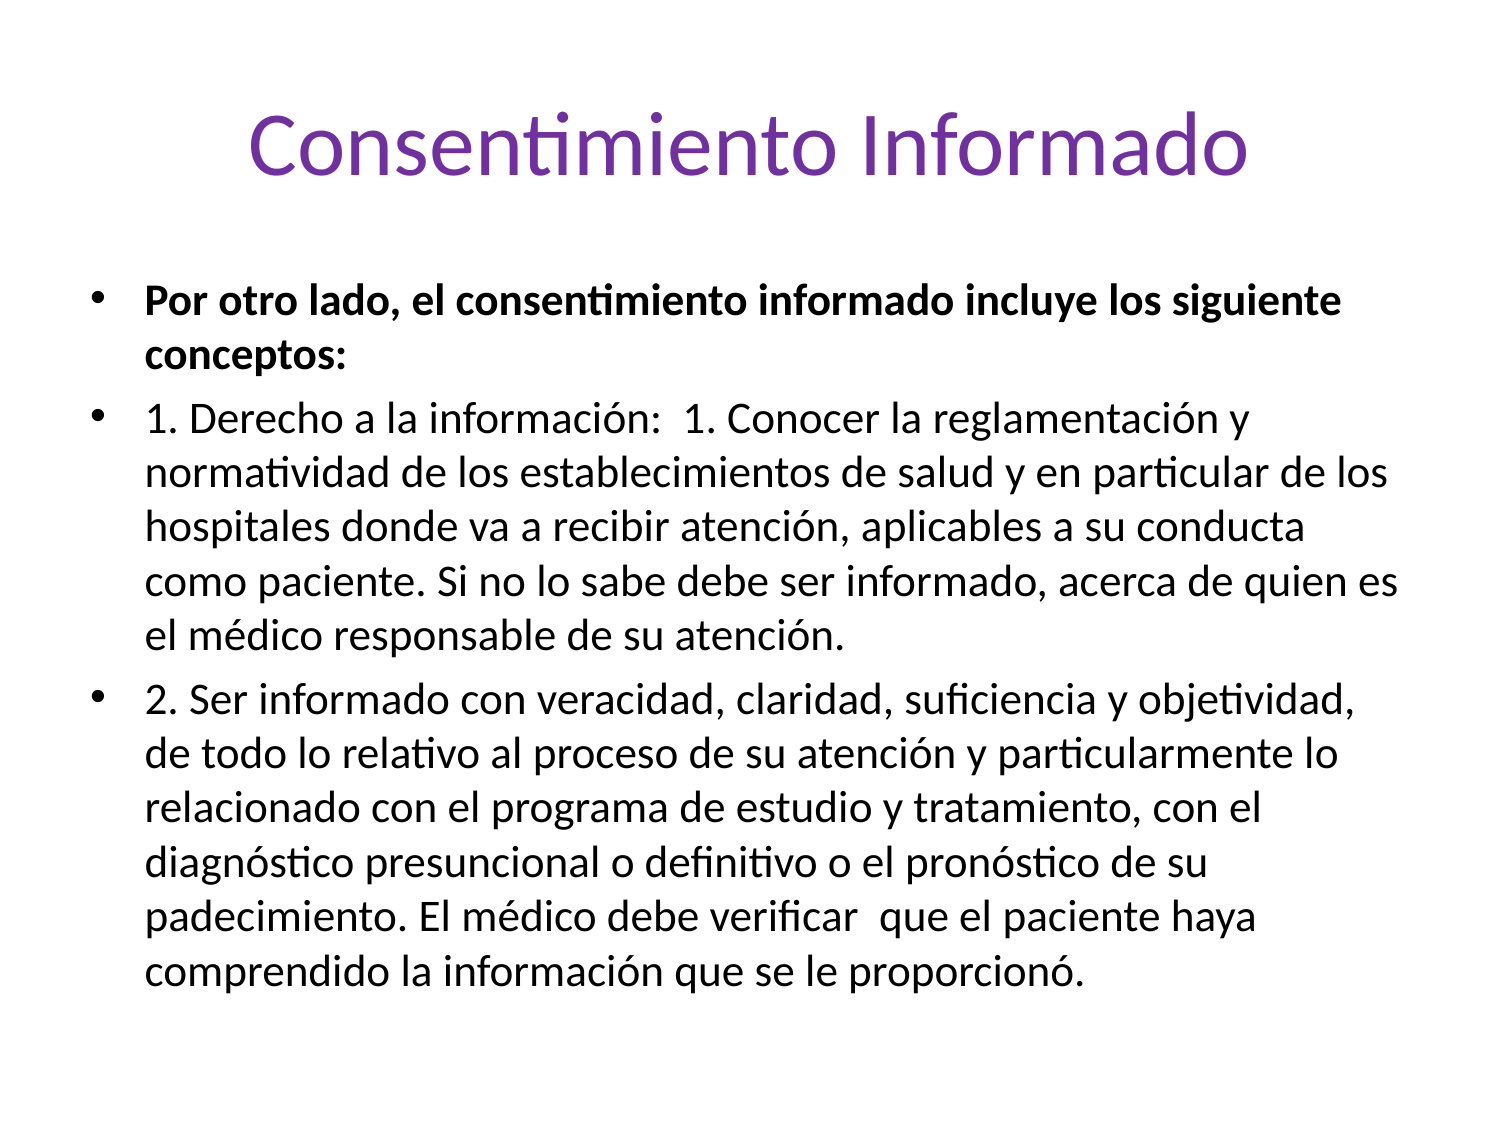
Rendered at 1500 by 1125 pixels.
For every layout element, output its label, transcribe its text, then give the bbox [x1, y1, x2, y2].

list Por otro lado, el consentimiento informado incluye los siguiente conceptos: 1. Derecho a la información: 1. Conocer la reglamentación y normatividad de los establecimientos de salud y en particular de los hospitales donde va a recibir atención, aplicables a su conducta como paciente. Si no lo sabe debe ser informado, acerca de quien es el médico responsable de su atención. 2. Ser informado con veracidad, claridad, suficiencia y objetividad, de todo lo relativo al proceso de su atención y particularmente lo relacionado con el programa de estudio y tratamiento, con el diagnóstico presuncional o definitivo o el pronóstico de su padecimiento. El médico debe verificar que el paciente haya comprendido la información que se le proporcionó. [75, 262, 1425, 1005]
title Consentimiento Informado [75, 45, 1425, 233]
